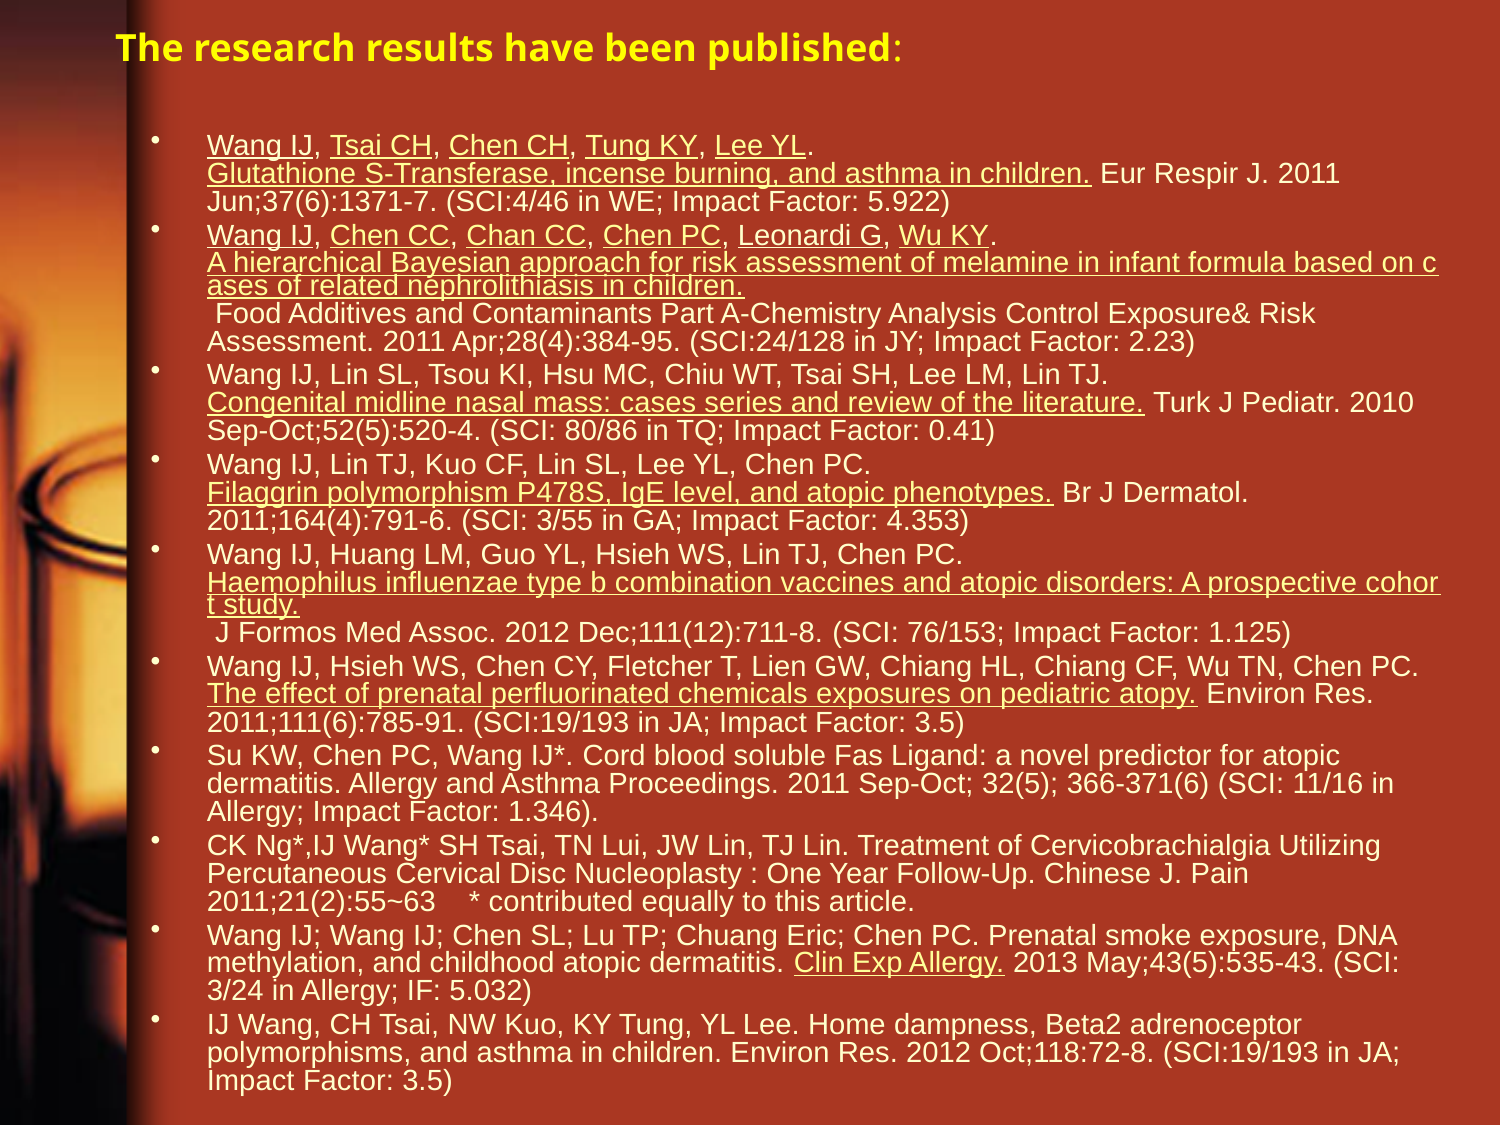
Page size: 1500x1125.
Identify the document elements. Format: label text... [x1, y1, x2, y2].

list Wang IJ, Tsai CH, Chen CH, Tung KY, Lee YL. Glutathione S-Transferase, incense burning, and asthma in children. Eur Respir J. 2011 Jun;37(6):1371-7. (SCI:4/46 in WE; Impact Factor: 5.922) Wang IJ, Chen CC, Chan CC, Chen PC, Leonardi G, Wu KY. A hierarchical Bayesian approach for risk assessment of melamine in infant formula based on cases of related nephrolithiasis in children. Food Additives and Contaminants Part A-Chemistry Analysis Control Exposure& Risk Assessment. 2011 Apr;28(4):384-95. (SCI:24/128 in JY; Impact Factor: 2.23) Wang IJ, Lin SL, Tsou KI, Hsu MC, Chiu WT, Tsai SH, Lee LM, Lin TJ. Congenital midline nasal mass: cases series and review of the literature. Turk J Pediatr. 2010 Sep-Oct;52(5):520-4. (SCI: 80/86 in TQ; Impact Factor: 0.41) Wang IJ, Lin TJ, Kuo CF, Lin SL, Lee YL, Chen PC. Filaggrin polymorphism P478S, IgE level, and atopic phenotypes. Br J Dermatol. 2011;164(4):791-6. (SCI: 3/55 in GA; Impact Factor: 4.353) Wang IJ, Huang LM, Guo YL, Hsieh WS, Lin TJ, Chen PC. Haemophilus influenzae type b combination vaccines and atopic disorders: A prospective cohort study. J Formos Med Assoc. 2012 Dec;111(12):711-8. (SCI: 76/153; Impact Factor: 1.125) Wang IJ, Hsieh WS, Chen CY, Fletcher T, Lien GW, Chiang HL, Chiang CF, Wu TN, Chen PC. The effect of prenatal perfluorinated chemicals exposures on pediatric atopy. Environ Res. 2011;111(6):785-91. (SCI:19/193 in JA; Impact Factor: 3.5) Su KW, Chen PC, Wang IJ*. Cord blood soluble Fas Ligand: a novel predictor for atopic dermatitis. Allergy and Asthma Proceedings. 2011 Sep-Oct; 32(5); 366-371(6) (SCI: 11/16 in Allergy; Impact Factor: 1.346). CK Ng*,IJ Wang* SH Tsai, TN Lui, JW Lin, TJ Lin. Treatment of Cervicobrachialgia Utilizing Percutaneous Cervical Disc Nucleoplasty : One Year Follow-Up. Chinese J. Pain 2011;21(2):55~63 * contributed equally to this article. Wang IJ; Wang IJ; Chen SL; Lu TP; Chuang Eric; Chen PC. Prenatal smoke exposure, DNA methylation, and childhood atopic dermatitis. Clin Exp Allergy. 2013 May;43(5):535-43. (SCI: 3/24 in Allergy; IF: 5.032) IJ Wang, CH Tsai, NW Kuo, KY Tung, YL Lee. Home dampness, Beta2 adrenoceptor polymorphisms, and asthma in children. Environ Res. 2012 Oct;118:72-8. (SCI:19/193 in JA; Impact Factor: 3.5) [135, 125, 1459, 1078]
picture [0, 0, 1500, 1125]
title The research results have been published: [100, 0, 1500, 138]
